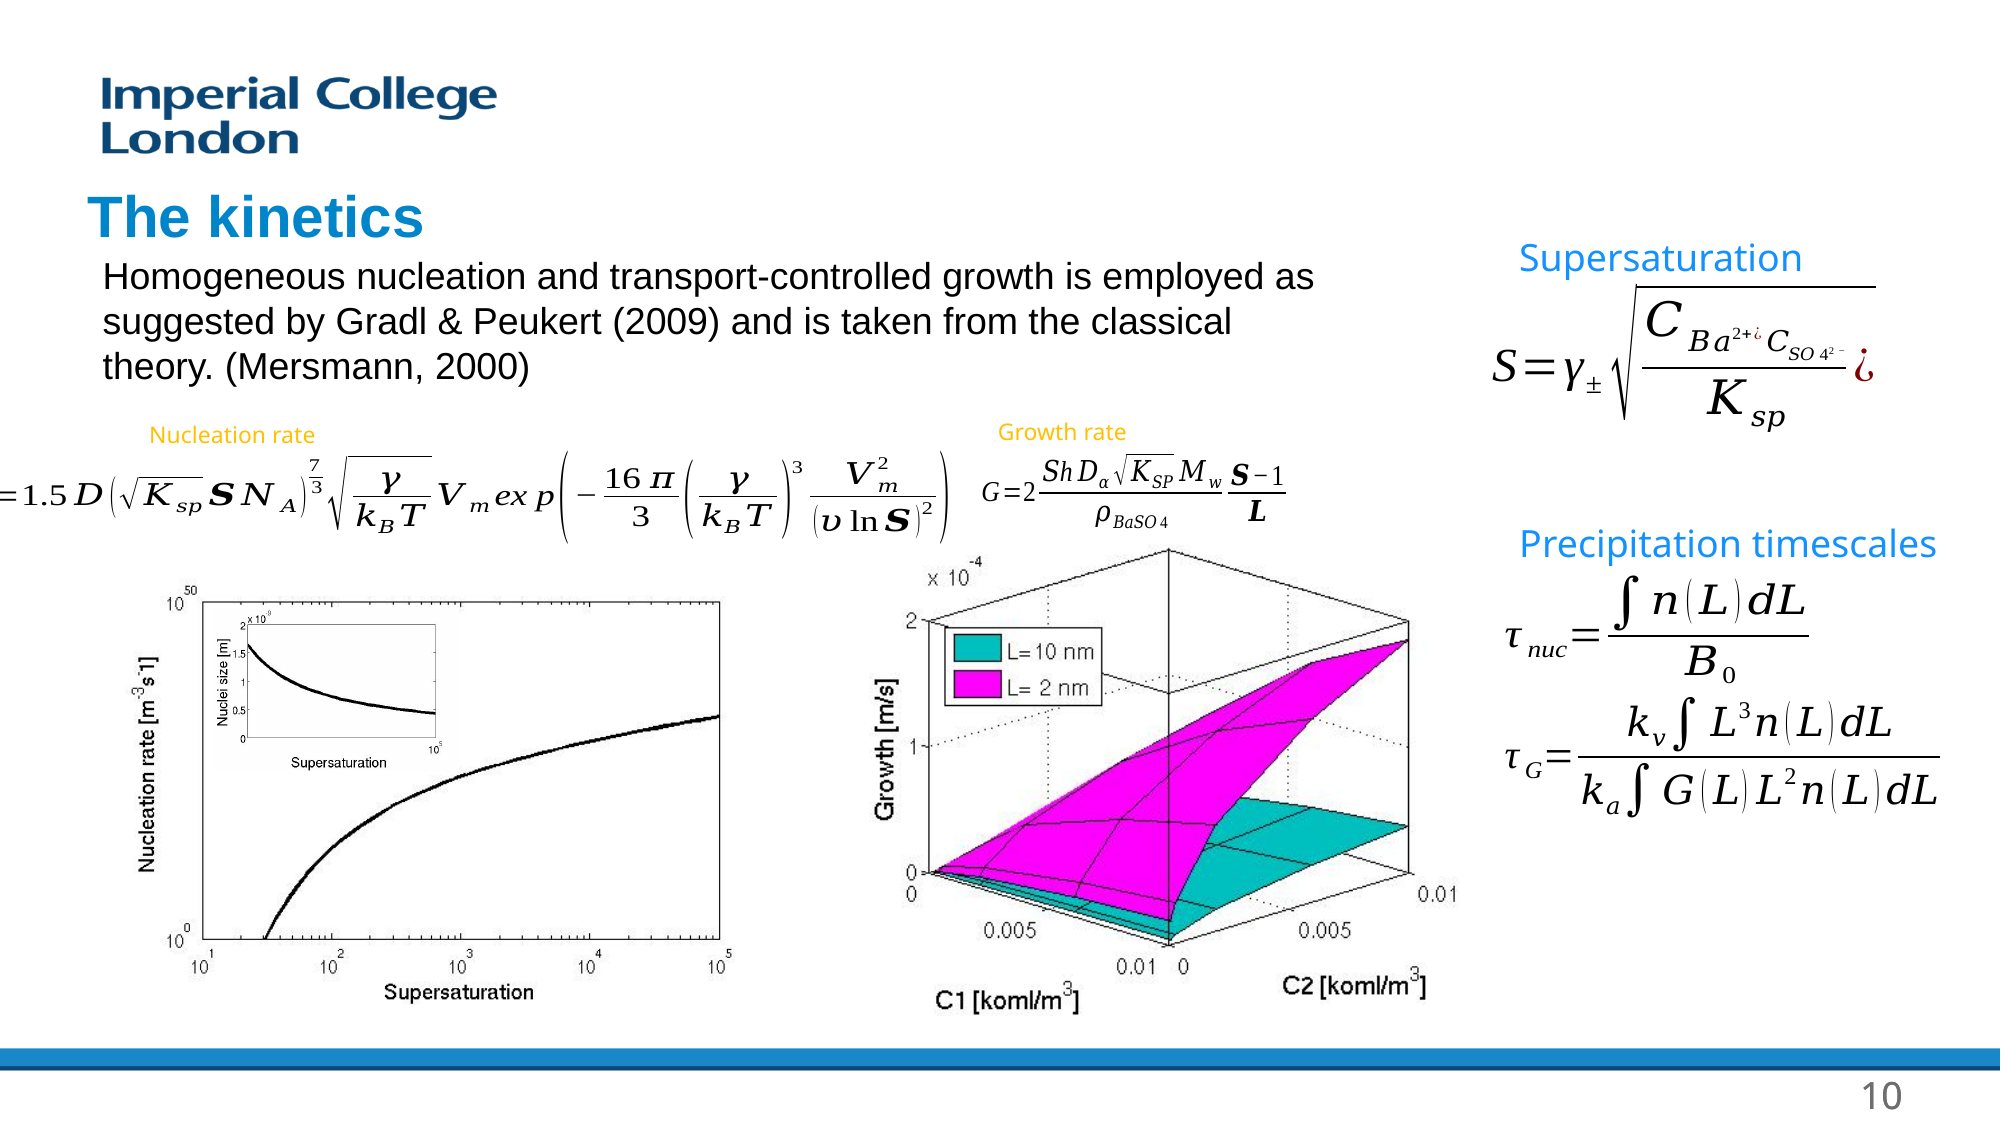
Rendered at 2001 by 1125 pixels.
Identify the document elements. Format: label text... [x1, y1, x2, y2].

text_box Supersaturation [1504, 226, 1981, 287]
text_box Nucleation rate [134, 413, 345, 456]
text_box Growth rate [983, 409, 1194, 453]
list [209, 608, 459, 772]
picture [0, 0, 2000, 1125]
text_box Precipitation timescales [1504, 512, 2000, 573]
title The kinetics [87, 168, 1888, 252]
text_box Homogeneous nucleation and transport-controlled growth is employed as suggested by Gradl & Peukert (2009) and is taken from the classical theory. (Mersmann, 2000) [87, 244, 1363, 395]
